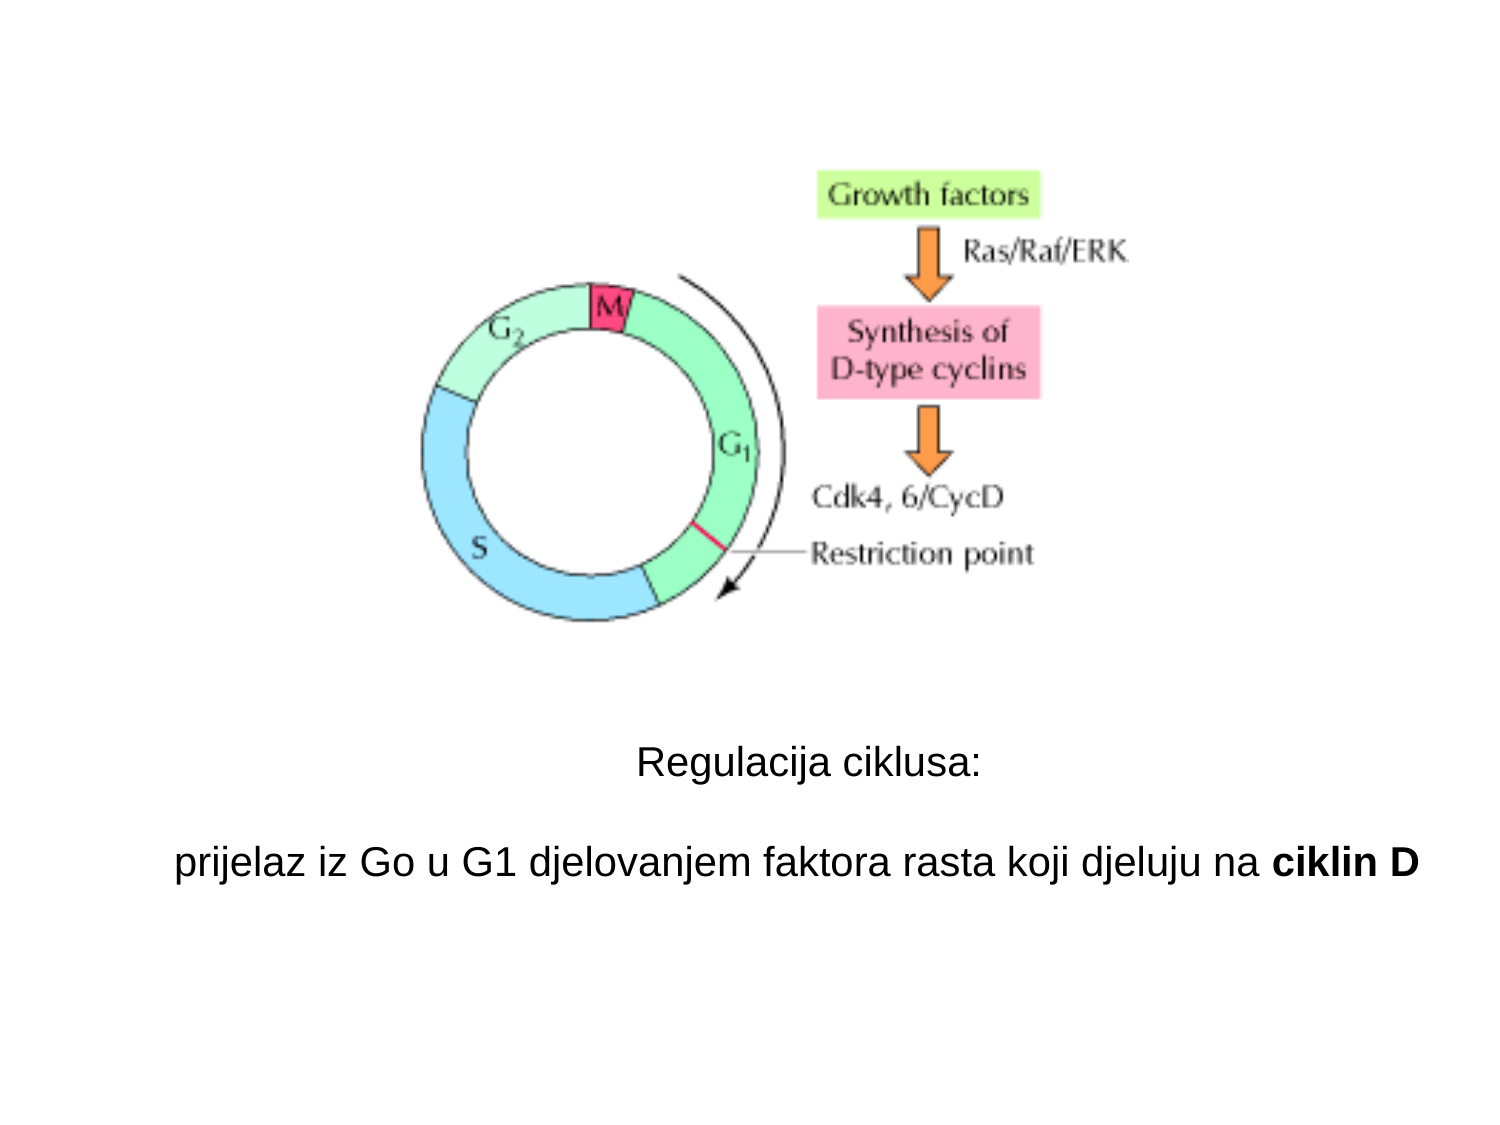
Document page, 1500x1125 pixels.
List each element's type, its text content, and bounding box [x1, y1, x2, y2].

text_box Regulacija ciklusa: prijelaz iz Go u G1 djelovanjem faktora rasta koji djeluju na ciklin D [159, 727, 1459, 983]
picture [419, 169, 1129, 634]
